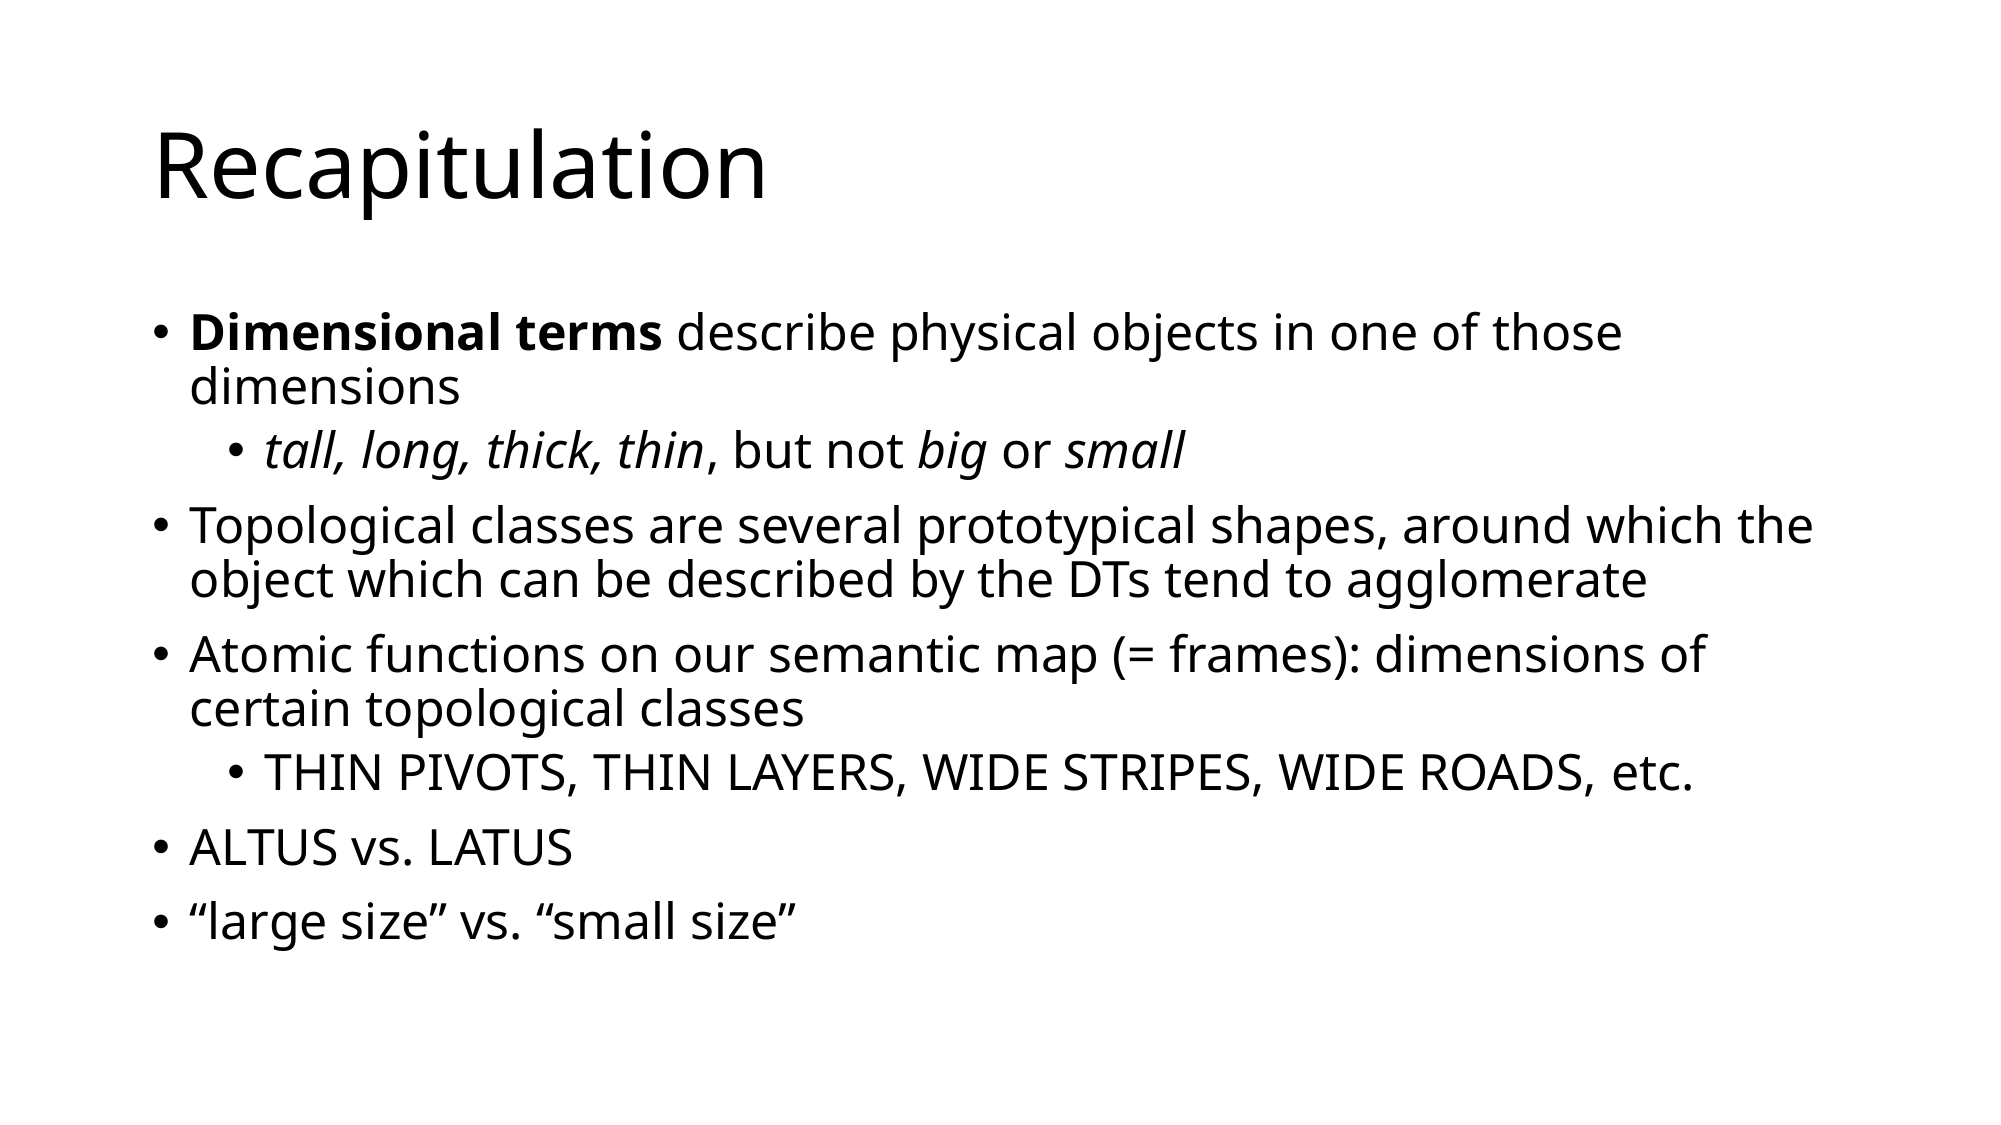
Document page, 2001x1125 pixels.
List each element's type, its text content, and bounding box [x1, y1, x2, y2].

list Dimensional terms describe physical objects in one of those dimensions tall, long, thick, thin, but not big or small Topological classes are several prototypical shapes, around which the object which can be described by the DTs tend to agglomerate Atomic functions on our semantic map (= frames): dimensions of certain topological classes thin pivots, thin layers, wide stripes, wide roads, etc. altus vs. latus “large size” vs. “small size” [137, 299, 1863, 1069]
title Recapitulation [137, 59, 1863, 278]
